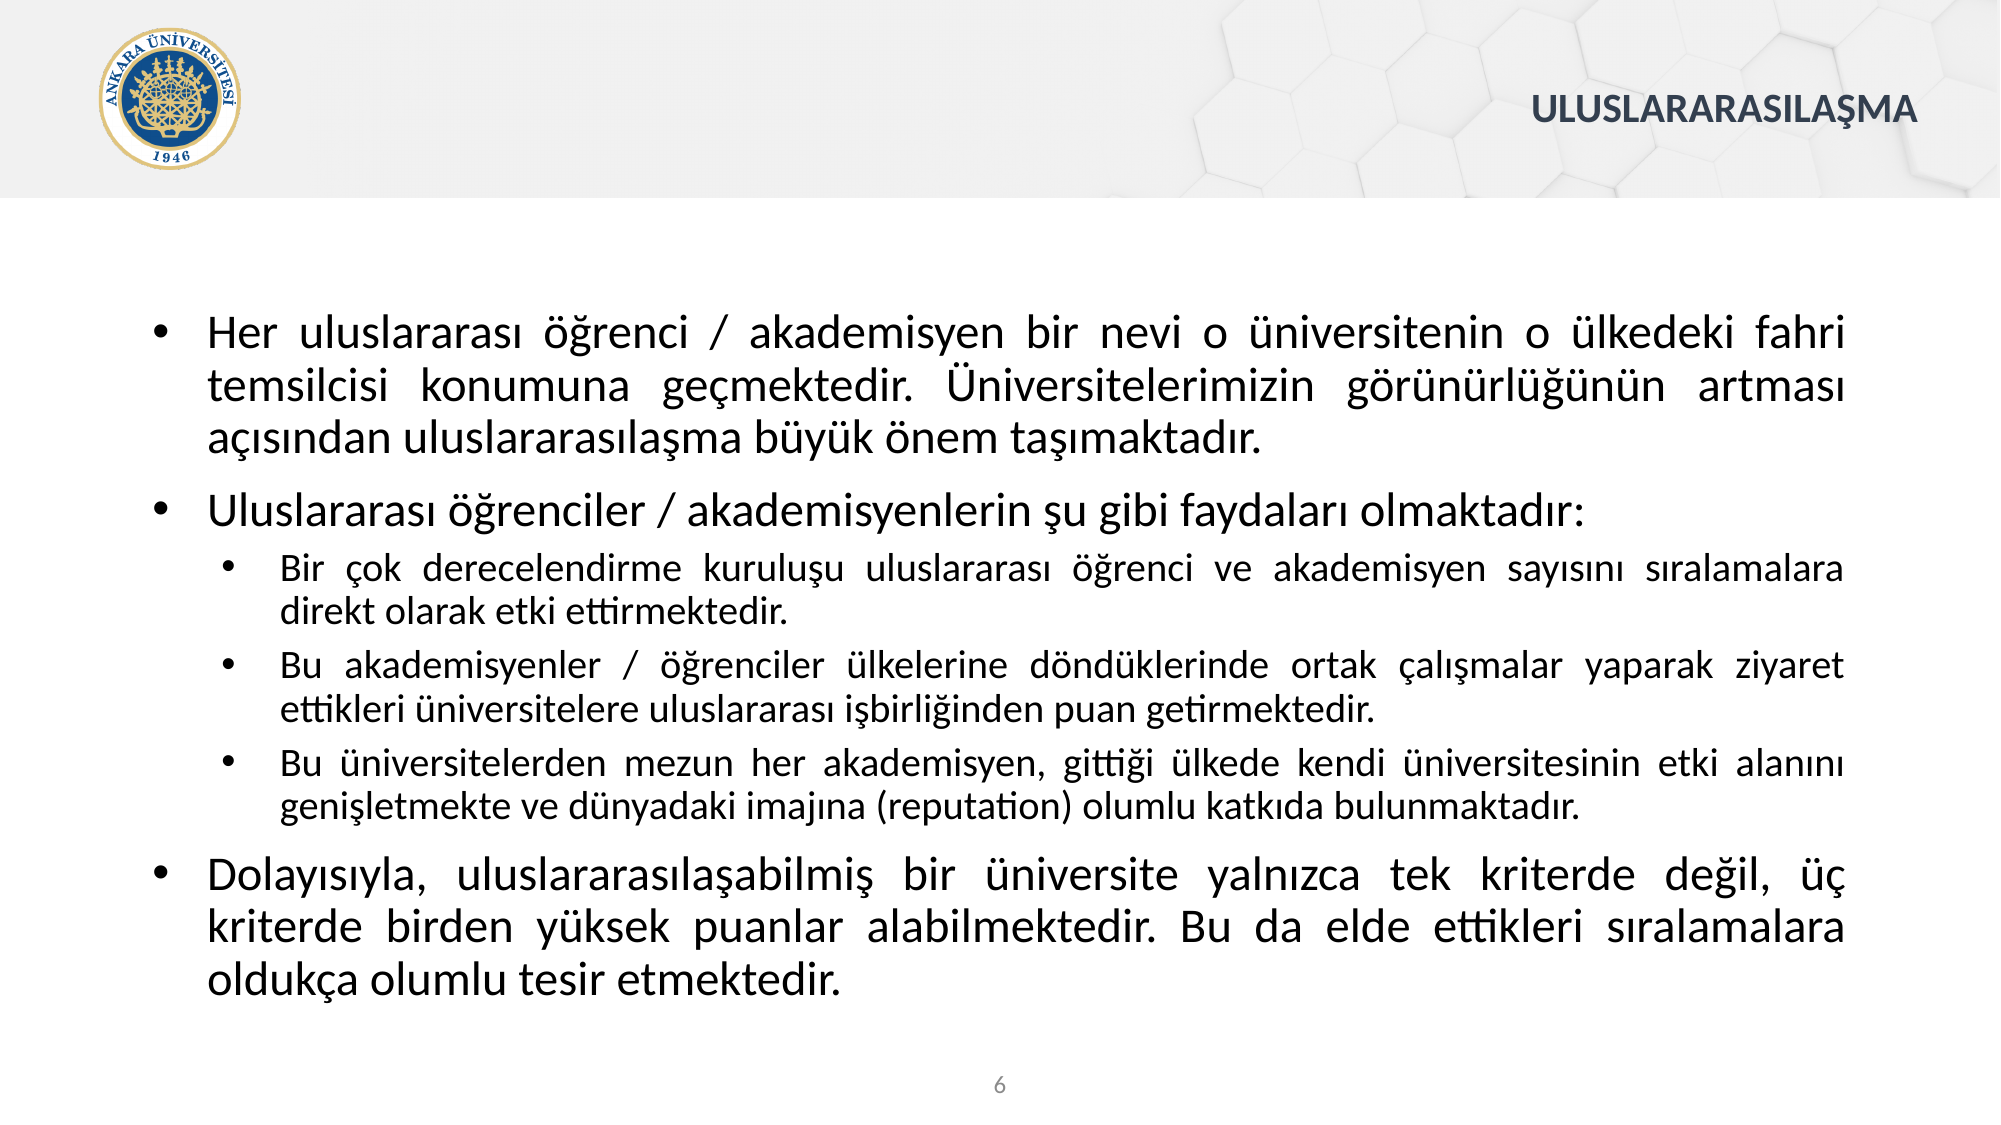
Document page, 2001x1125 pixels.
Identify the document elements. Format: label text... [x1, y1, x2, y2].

text_box Her uluslararası öğrenci / akademisyen bir nevi o üniversitenin o ülkedeki fahri temsilcisi konumuna geçmektedir. Üniversitelerimizin görünürlüğünün artması açısından uluslararasılaşma büyük önem taşımaktadır. Uluslararası öğrenciler / akademisyenlerin şu gibi faydaları olmaktadır: Bir çok derecelendirme kuruluşu uluslararası öğrenci ve akademisyen sayısını sıralamalara direkt olarak etki ettirmektedir. Bu akademisyenler / öğrenciler ülkelerine döndüklerinde ortak çalışmalar yaparak ziyaret ettikleri üniversitelere uluslararası işbirliğinden puan getirmektedir. Bu üniversitelerden mezun her akademisyen, gittiği ülkede kendi üniversitesinin etki alanını genişletmekte ve dünyadaki imajına (reputation) olumlu katkıda bulunmaktadır. Dolayısıyla, uluslararasılaşabilmiş bir üniversite yalnızca tek kriterde değil, üç kriterde birden yüksek puanlar alabilmektedir. Bu da elde ettikleri sıralamalara oldukça olumlu tesir etmektedir. [137, 299, 1863, 1014]
picture [307, 0, 1997, 198]
slide_number 6 [774, 1053, 1225, 1114]
text_box [0, 0, 2000, 199]
picture [94, 23, 245, 174]
